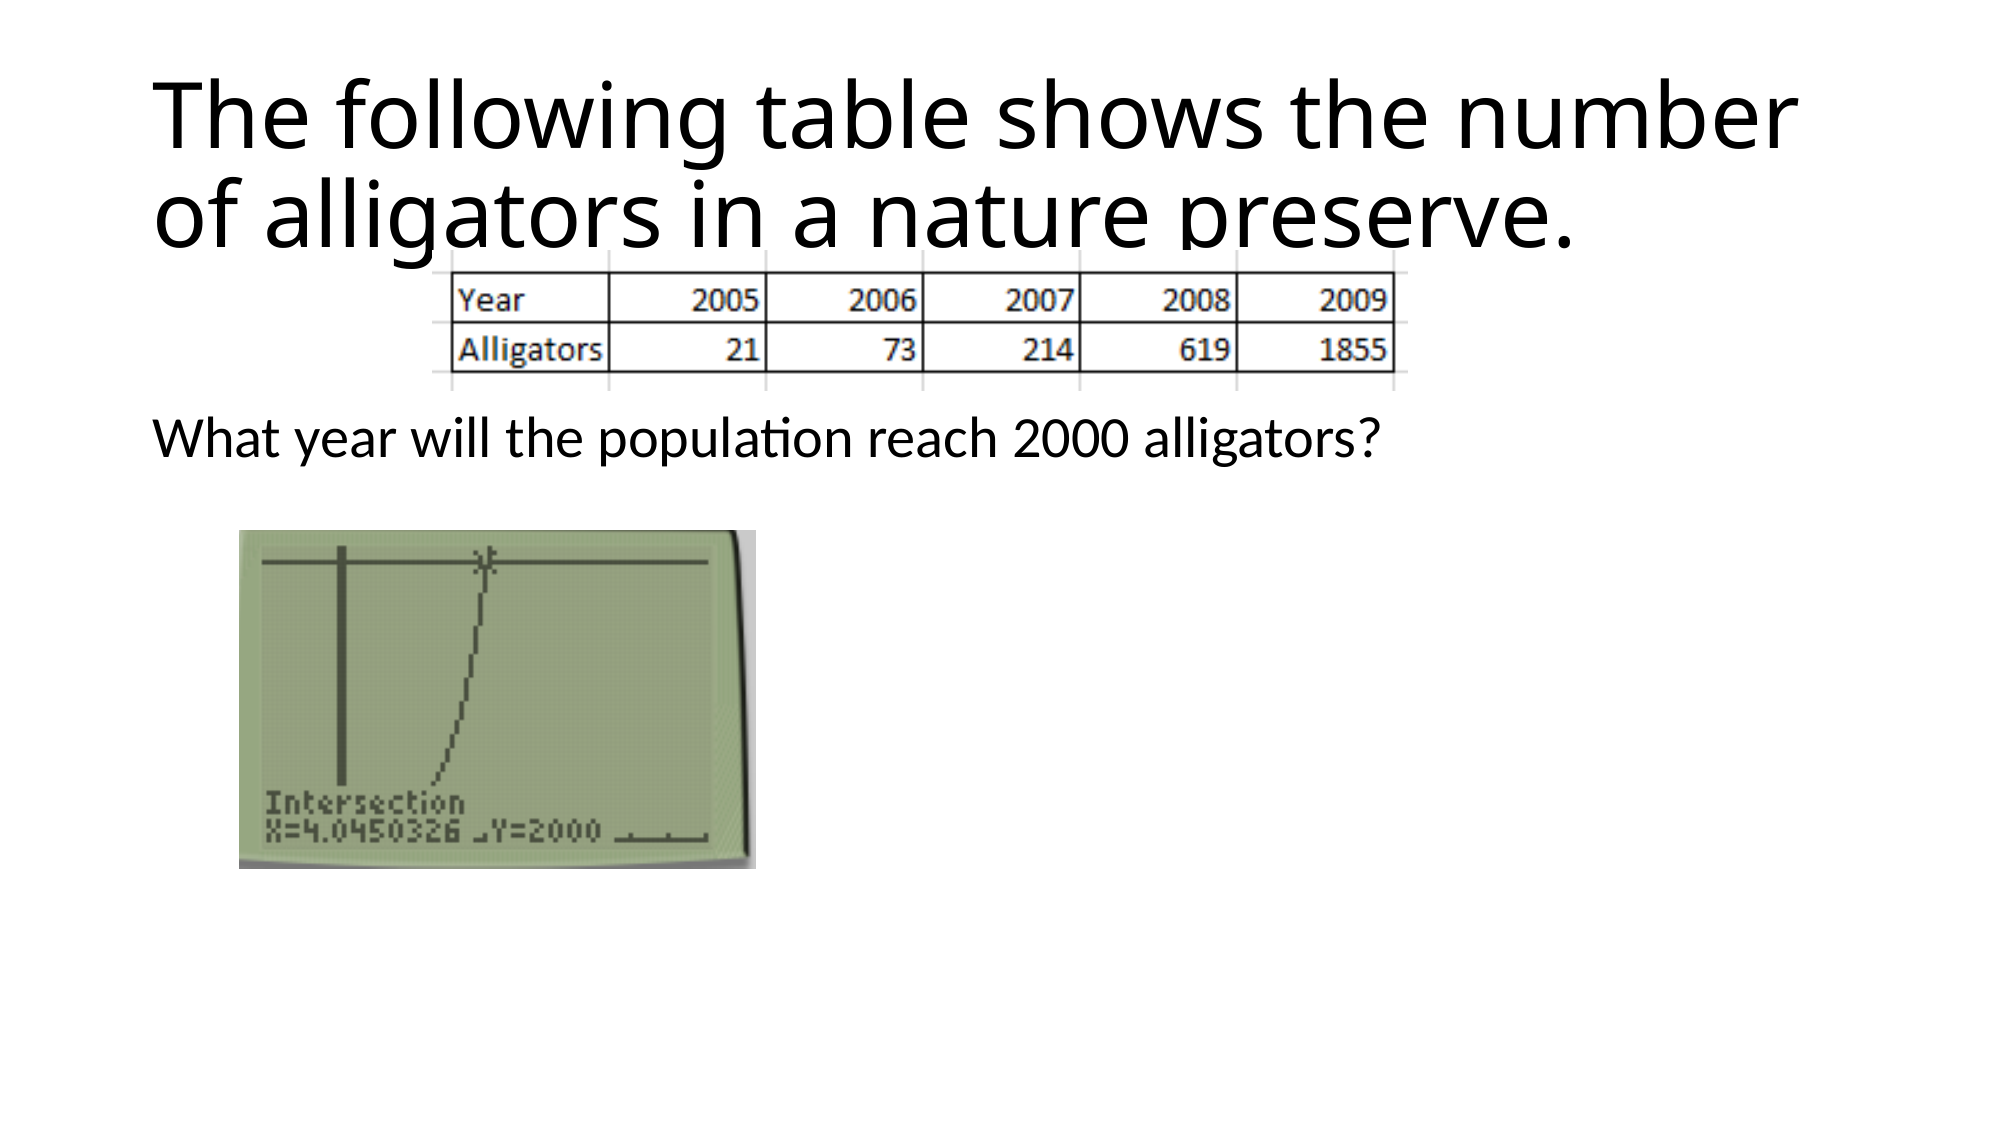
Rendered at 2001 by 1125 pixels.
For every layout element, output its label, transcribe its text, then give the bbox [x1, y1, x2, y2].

list What year will the population reach 2000 alligators? [137, 399, 1863, 1014]
title The following table shows the number of alligators in a nature preserve. [137, 59, 1863, 278]
picture [432, 250, 1408, 391]
picture [239, 530, 756, 869]
